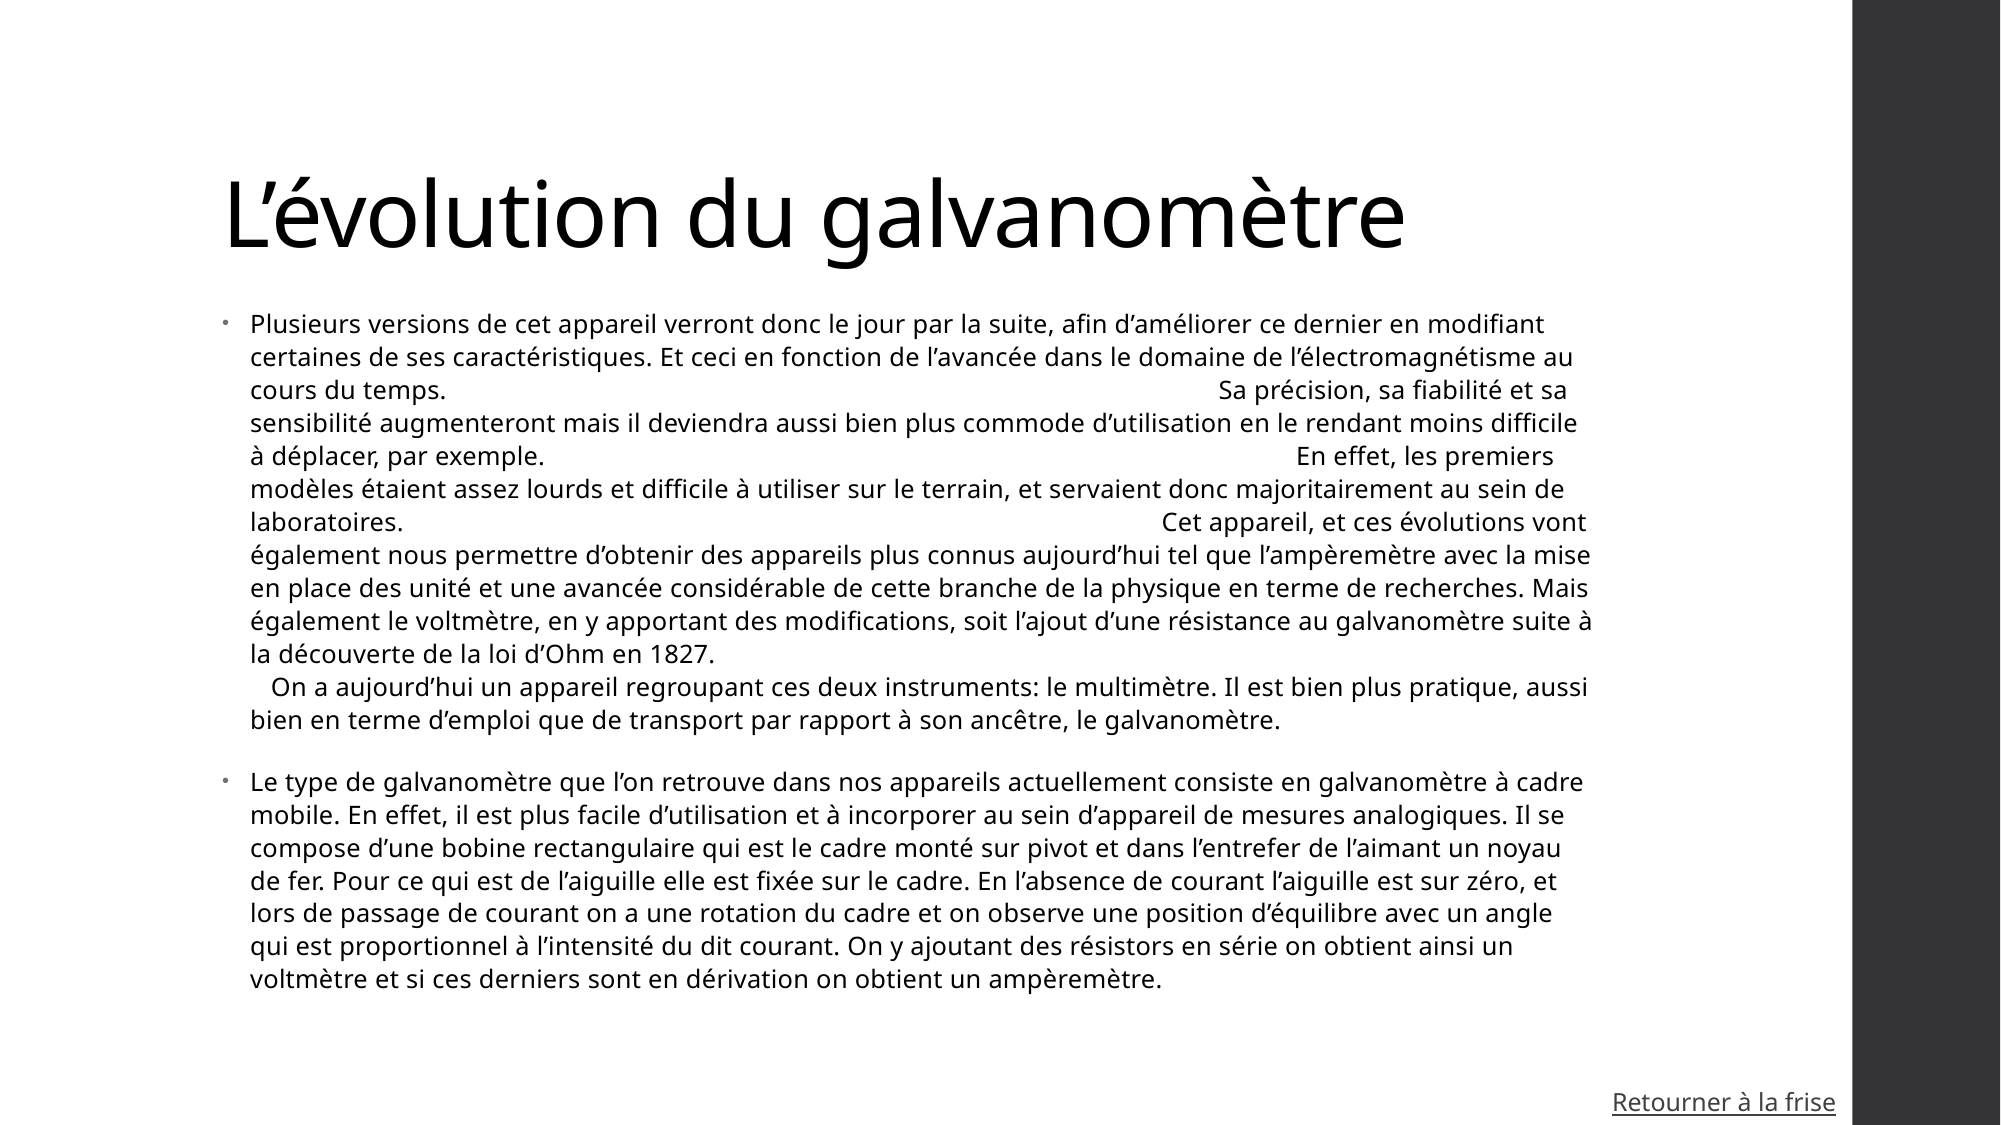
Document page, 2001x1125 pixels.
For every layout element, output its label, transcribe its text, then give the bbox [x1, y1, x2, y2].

text_box Retourner à la frise [1597, 1079, 2000, 1125]
title L’évolution du galvanomètre [206, 60, 1797, 278]
list Plusieurs versions de cet appareil verront donc le jour par la suite, afin d’améliorer ce dernier en modifiant certaines de ses caractéristiques. Et ceci en fonction de l’avancée dans le domaine de l’électromagnétisme au cours du temps. Sa précision, sa fiabilité et sa sensibilité augmenteront mais il deviendra aussi bien plus commode d’utilisation en le rendant moins difficile à déplacer, par exemple. En effet, les premiers modèles étaient assez lourds et difficile à utiliser sur le terrain, et servaient donc majoritairement au sein de laboratoires. Cet appareil, et ces évolutions vont également nous permettre d’obtenir des appareils plus connus aujourd’hui tel que l’ampèremètre avec la mise en place des unité et une avancée considérable de cette branche de la physique en terme de recherches. Mais également le voltmètre, en y apportant des modifications, soit l’ajout d’une résistance au galvanomètre suite à la découverte de la loi d’Ohm en 1827. On a aujourd’hui un appareil regroupant ces deux instruments: le multimètre. Il est bien plus pratique, aussi bien en terme d’emploi que de transport par rapport à son ancêtre, le galvanomètre. Le type de galvanomètre que l’on retrouve dans nos appareils actuellement consiste en galvanomètre à cadre mobile. En effet, il est plus facile d’utilisation et à incorporer au sein d’appareil de mesures analogiques. Il se compose d’une bobine rectangulaire qui est le cadre monté sur pivot et dans l’entrefer de l’aimant un noyau de fer. Pour ce qui est de l’aiguille elle est fixée sur le cadre. En l’absence de courant l’aiguille est sur zéro, et lors de passage de courant on a une rotation du cadre et on observe une position d’équilibre avec un angle qui est proportionnel à l’intensité du dit courant. On y ajoutant des résistors en série on obtient ainsi un voltmètre et si ces derniers sont en dérivation on obtient un ampèremètre. [206, 299, 1617, 1014]
